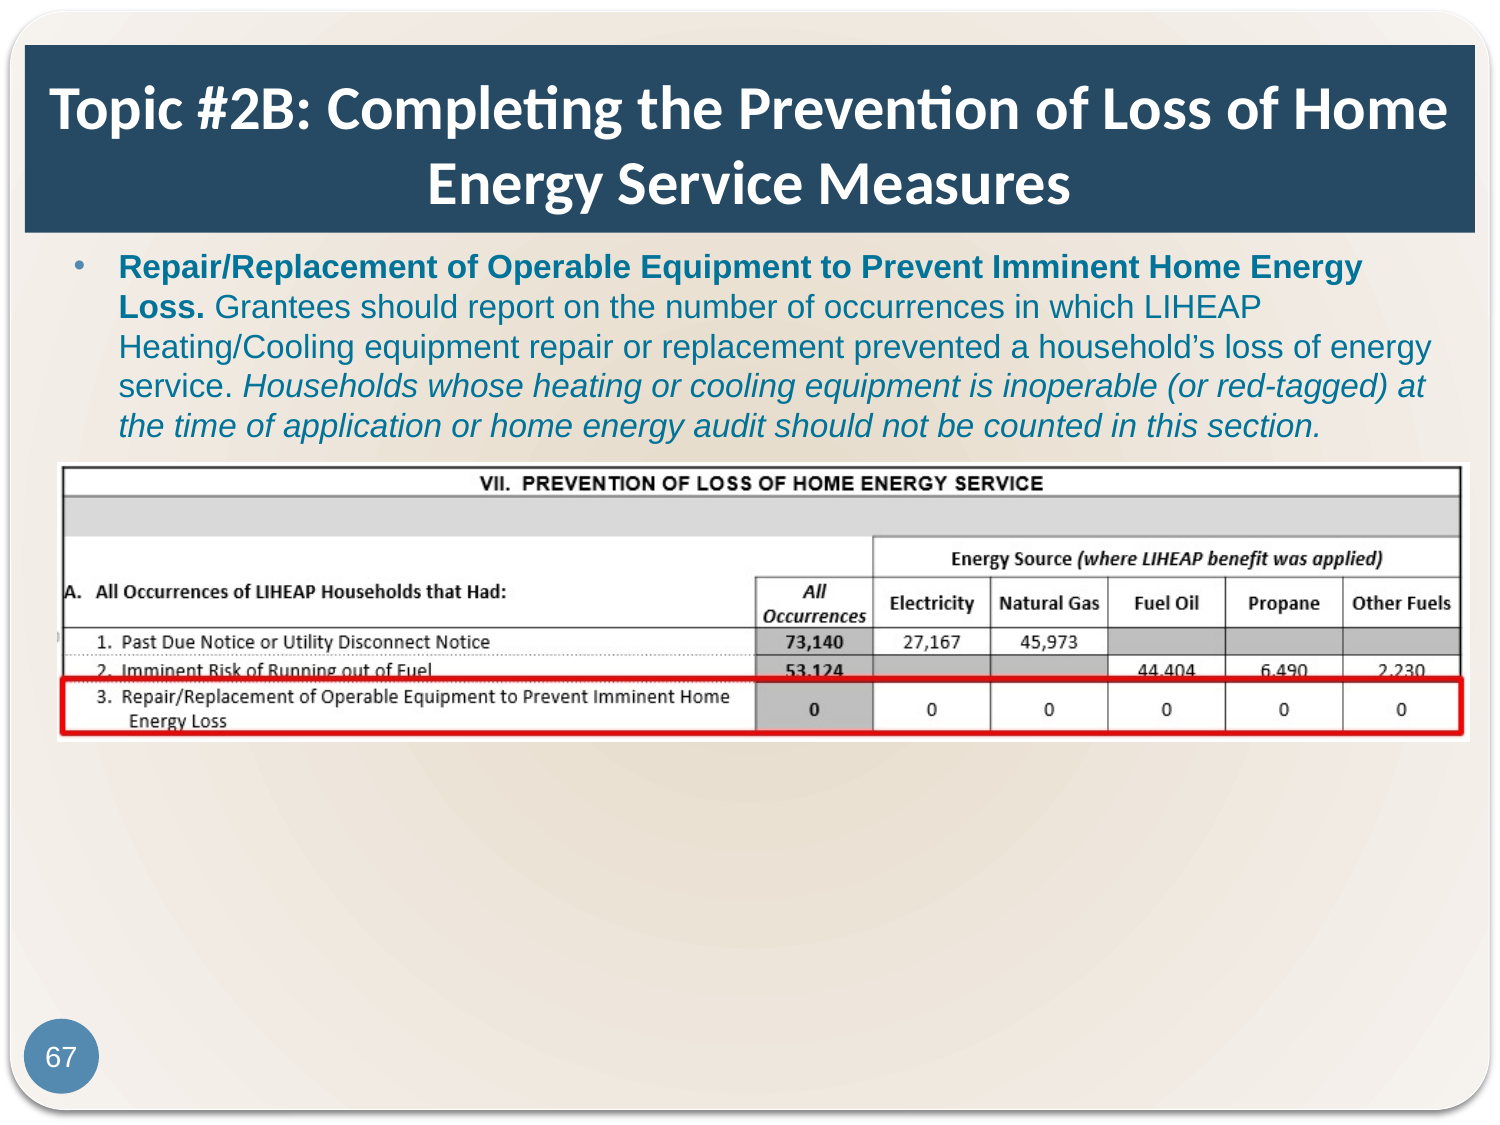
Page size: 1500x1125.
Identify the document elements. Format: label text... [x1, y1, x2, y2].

title Topic #2B: Completing the Prevention of Loss of Home Energy Service Measures [24, 45, 1475, 233]
list Repair/Replacement of Operable Equipment to Prevent Imminent Home Energy Loss. Grantees should report on the number of occurrences in which LIHEAP Heating/Cooling equipment repair or replacement prevented a household’s loss of energy service. Households whose heating or cooling equipment is inoperable (or red-tagged) at the time of application or home energy audit should not be counted in this section. [58, 237, 1475, 463]
slide_number 67 [23, 1018, 99, 1094]
picture [57, 462, 1470, 742]
